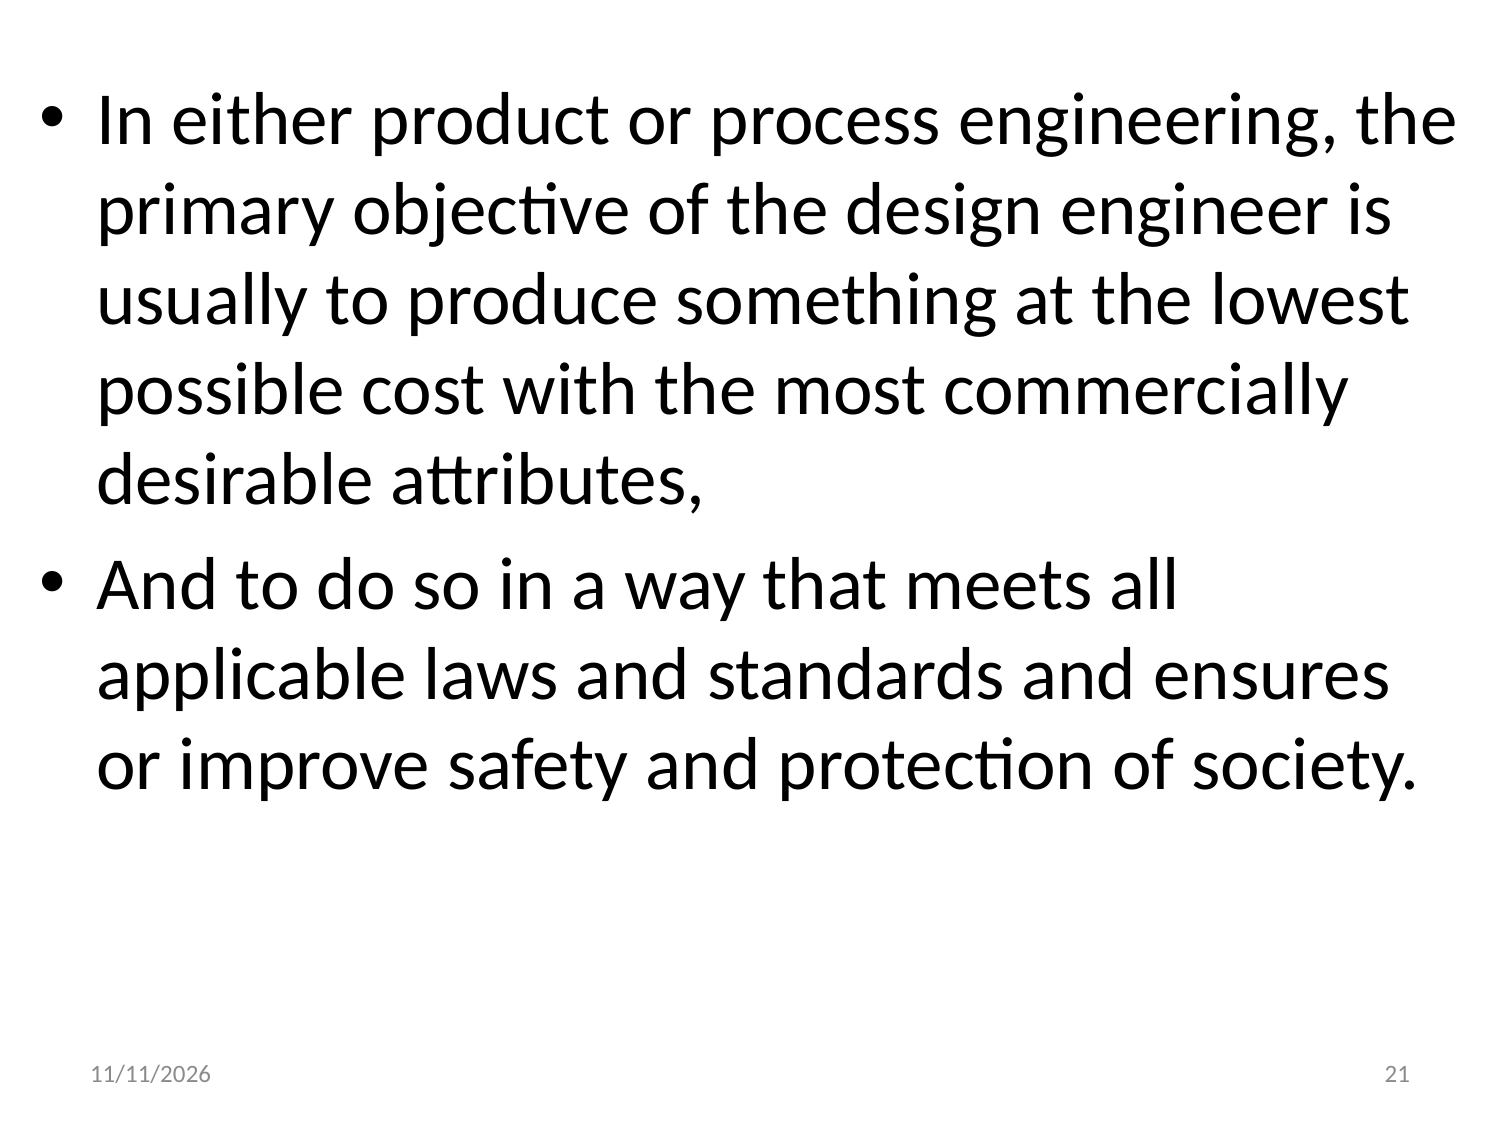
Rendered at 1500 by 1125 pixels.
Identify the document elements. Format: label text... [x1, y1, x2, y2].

slide_number 14-Oct-21 [75, 1042, 425, 1103]
list In either product or process engineering, the primary objective of the design engineer is usually to produce something at the lowest possible cost with the most commercially desirable attributes, And to do so in a way that meets all applicable laws and standards and ensures or improve safety and protection of society. [24, 62, 1475, 943]
slide_number 21 [1074, 1042, 1425, 1103]
